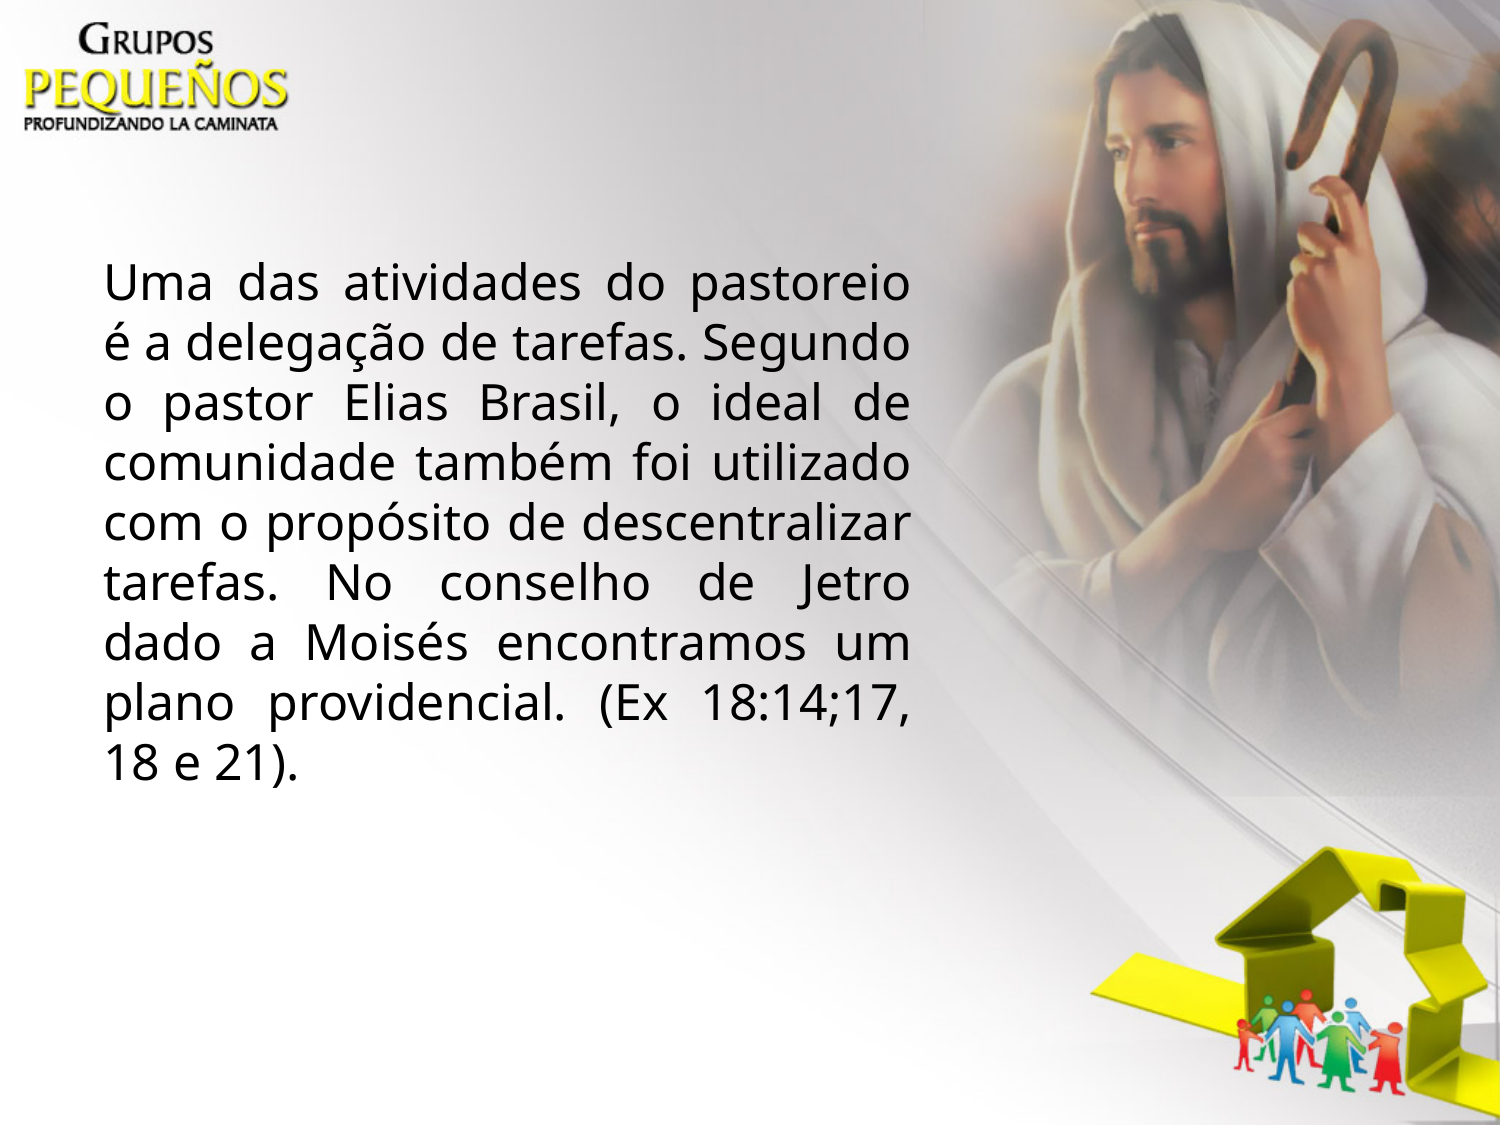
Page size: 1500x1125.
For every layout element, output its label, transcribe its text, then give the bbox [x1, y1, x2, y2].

text_box Uma das atividades do pastoreio é a delegação de tarefas. Segundo o pastor Elias Brasil, o ideal de comunidade também foi utilizado com o propósito de descentralizar tarefas. No conselho de Jetro dado a Moisés encontramos um plano providencial. (Ex 18:14;17, 18 e 21). [88, 243, 928, 799]
picture [0, 0, 1500, 1125]
